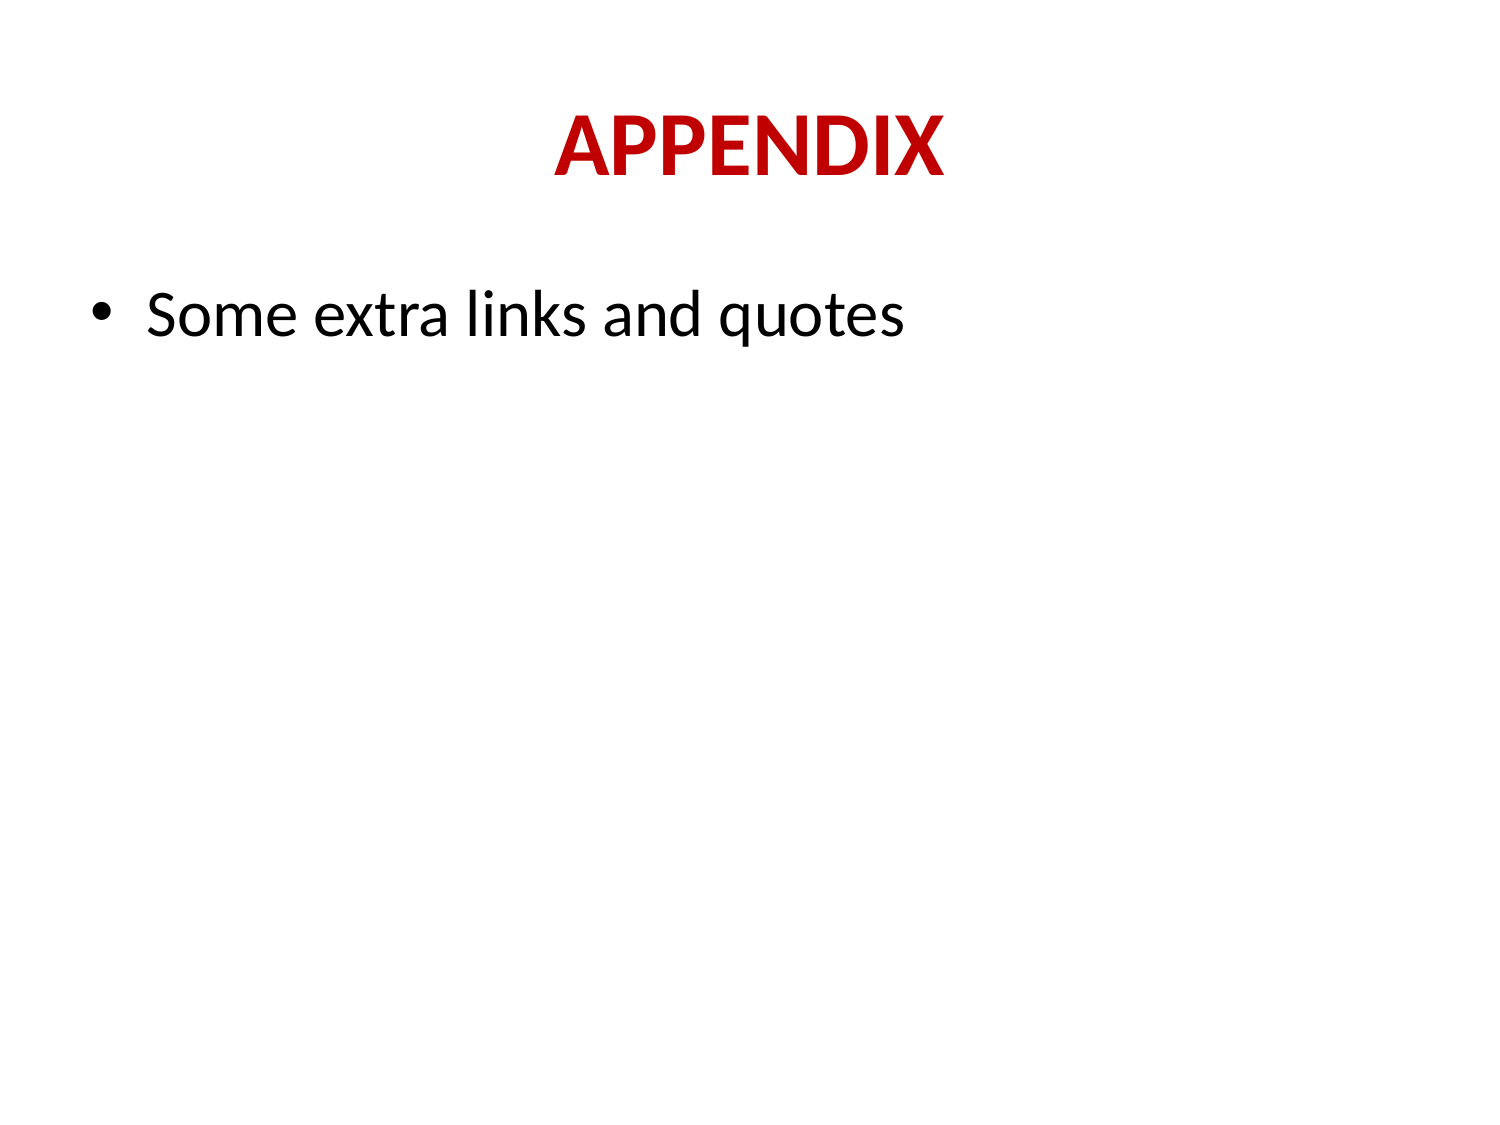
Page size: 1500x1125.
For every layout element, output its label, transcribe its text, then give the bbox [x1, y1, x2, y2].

list Some extra links and quotes [74, 262, 1426, 1006]
title APPENDIX [74, 44, 1426, 233]
